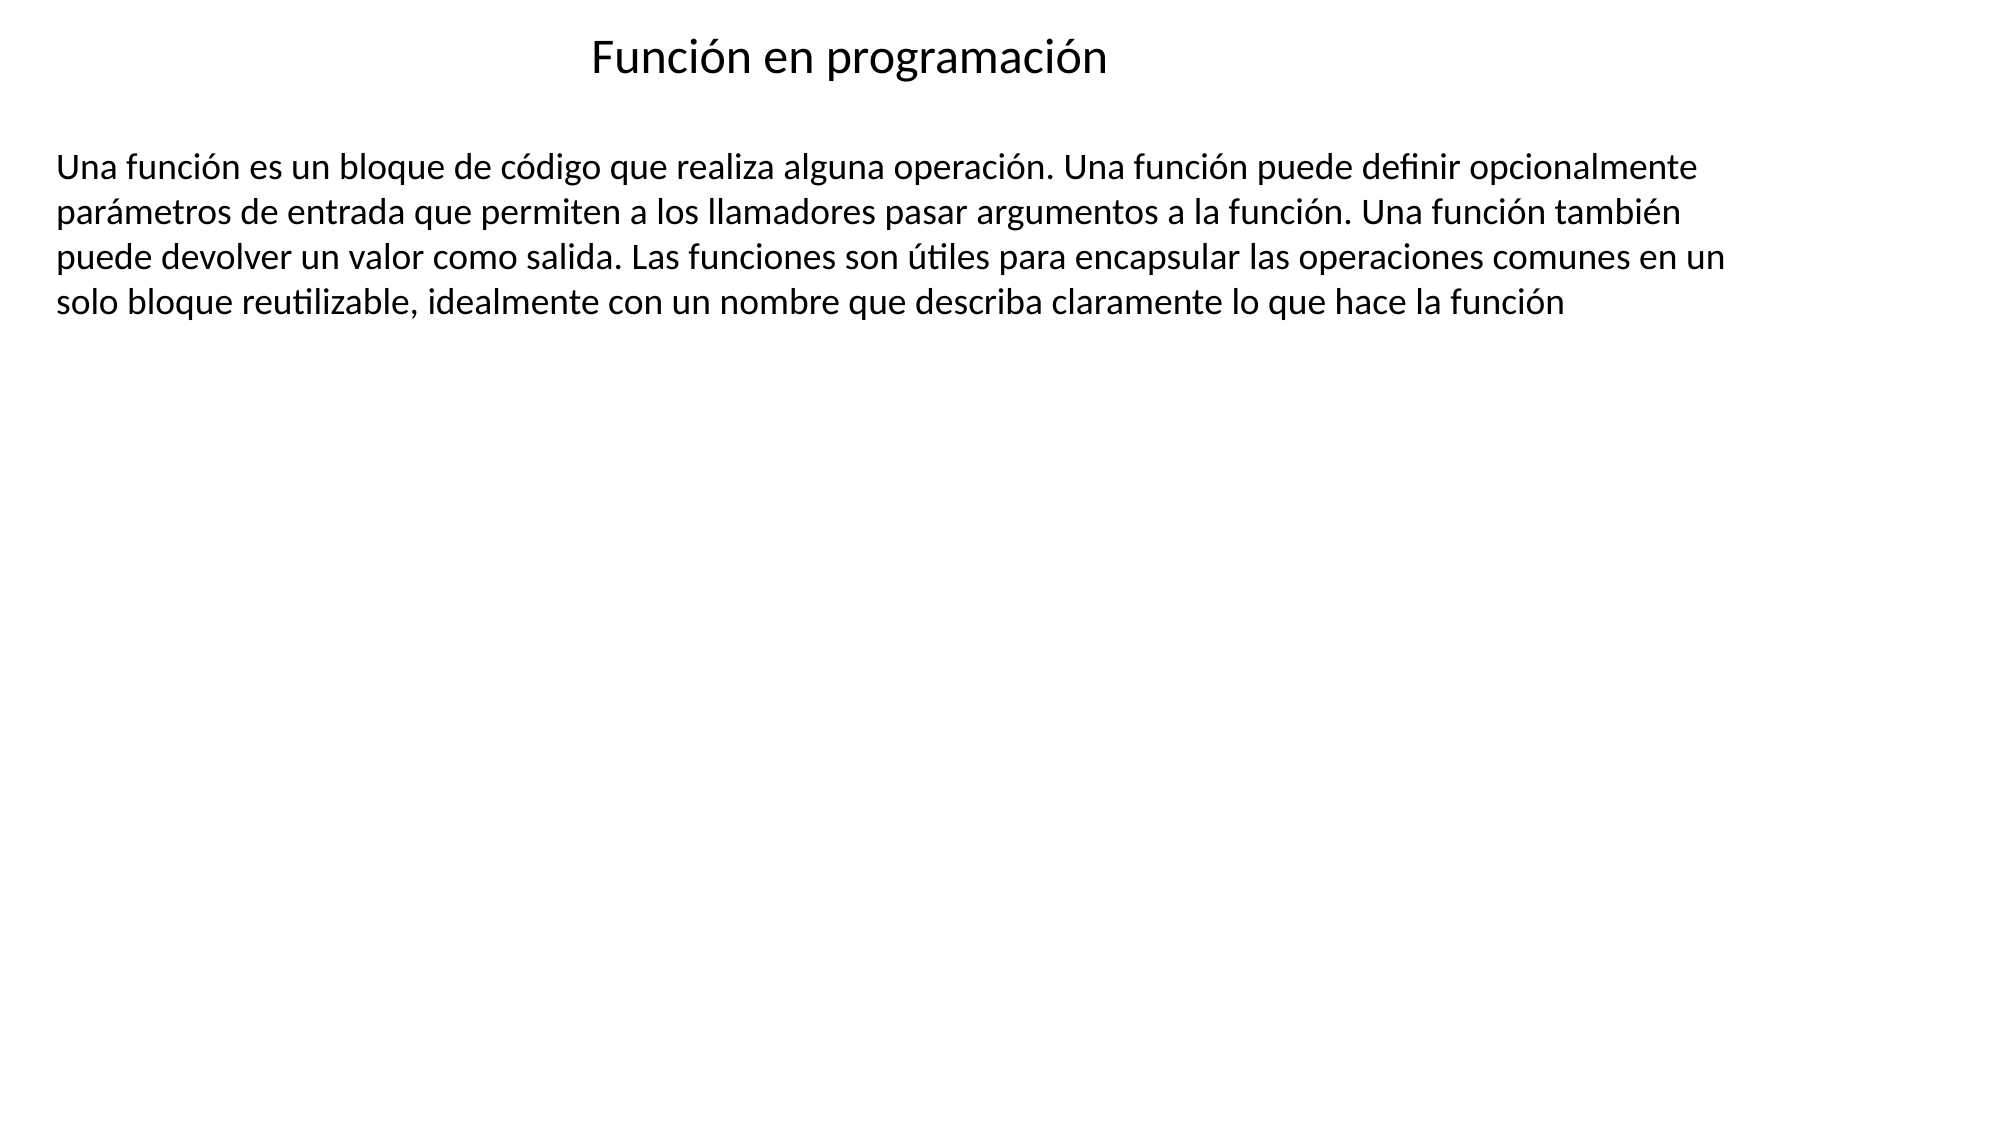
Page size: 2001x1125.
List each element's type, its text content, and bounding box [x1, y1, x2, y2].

text_box Una función es un bloque de código que realiza alguna operación. Una función puede definir opcionalmente parámetros de entrada que permiten a los llamadores pasar argumentos a la función. Una función también puede devolver un valor como salida. Las funciones son útiles para encapsular las operaciones comunes en un solo bloque reutilizable, idealmente con un nombre que describa claramente lo que hace la función [41, 134, 1775, 330]
text_box Función en programación [307, 16, 1393, 91]
